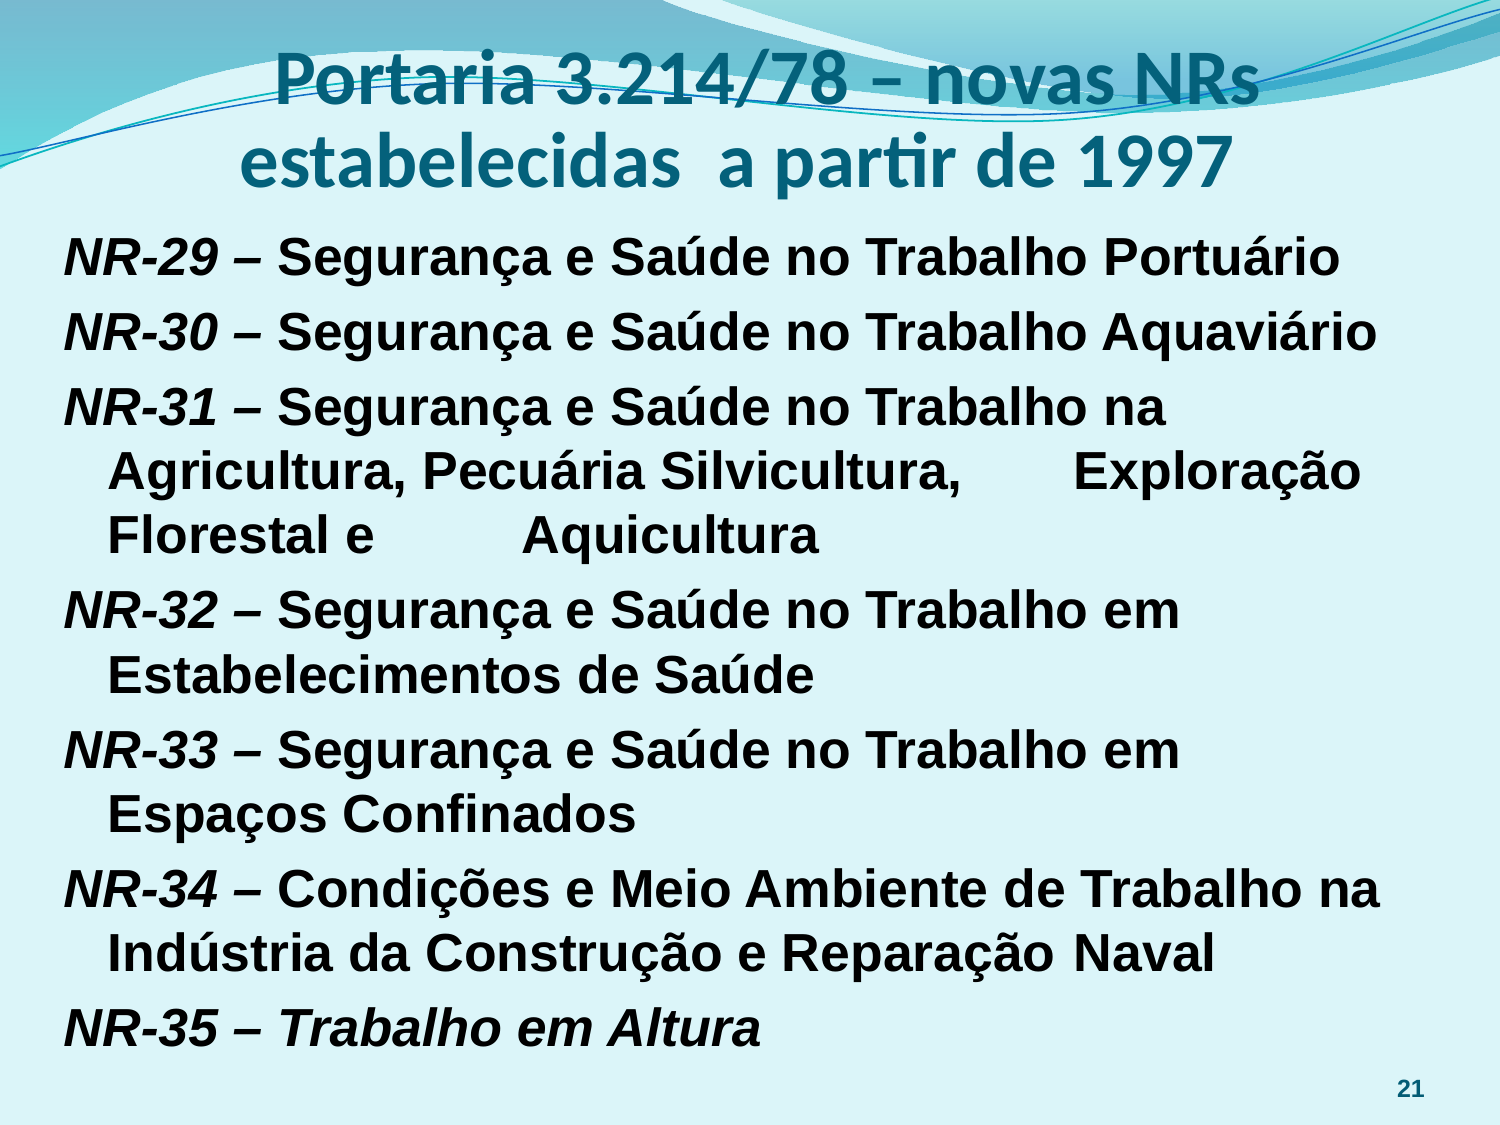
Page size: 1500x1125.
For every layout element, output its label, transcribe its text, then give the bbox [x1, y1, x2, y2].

title Portaria 3.214/78 – novas NRs estabelecidas a partir de 1997 [50, 33, 1426, 204]
list NR-29 – Segurança e Saúde no Trabalho Portuário NR-30 – Segurança e Saúde no Trabalho Aquaviário NR-31 – Segurança e Saúde no Trabalho na Agricultura, Pecuária Silvicultura, Exploração Florestal e Aquicultura NR-32 – Segurança e Saúde no Trabalho em Estabelecimentos de Saúde NR-33 – Segurança e Saúde no Trabalho em Espaços Confinados NR-34 – Condições e Meio Ambiente de Trabalho na Indústria da Construção e Reparação Naval NR-35 – Trabalho em Altura [48, 214, 1448, 1083]
slide_number 21 [1299, 1042, 1425, 1103]
